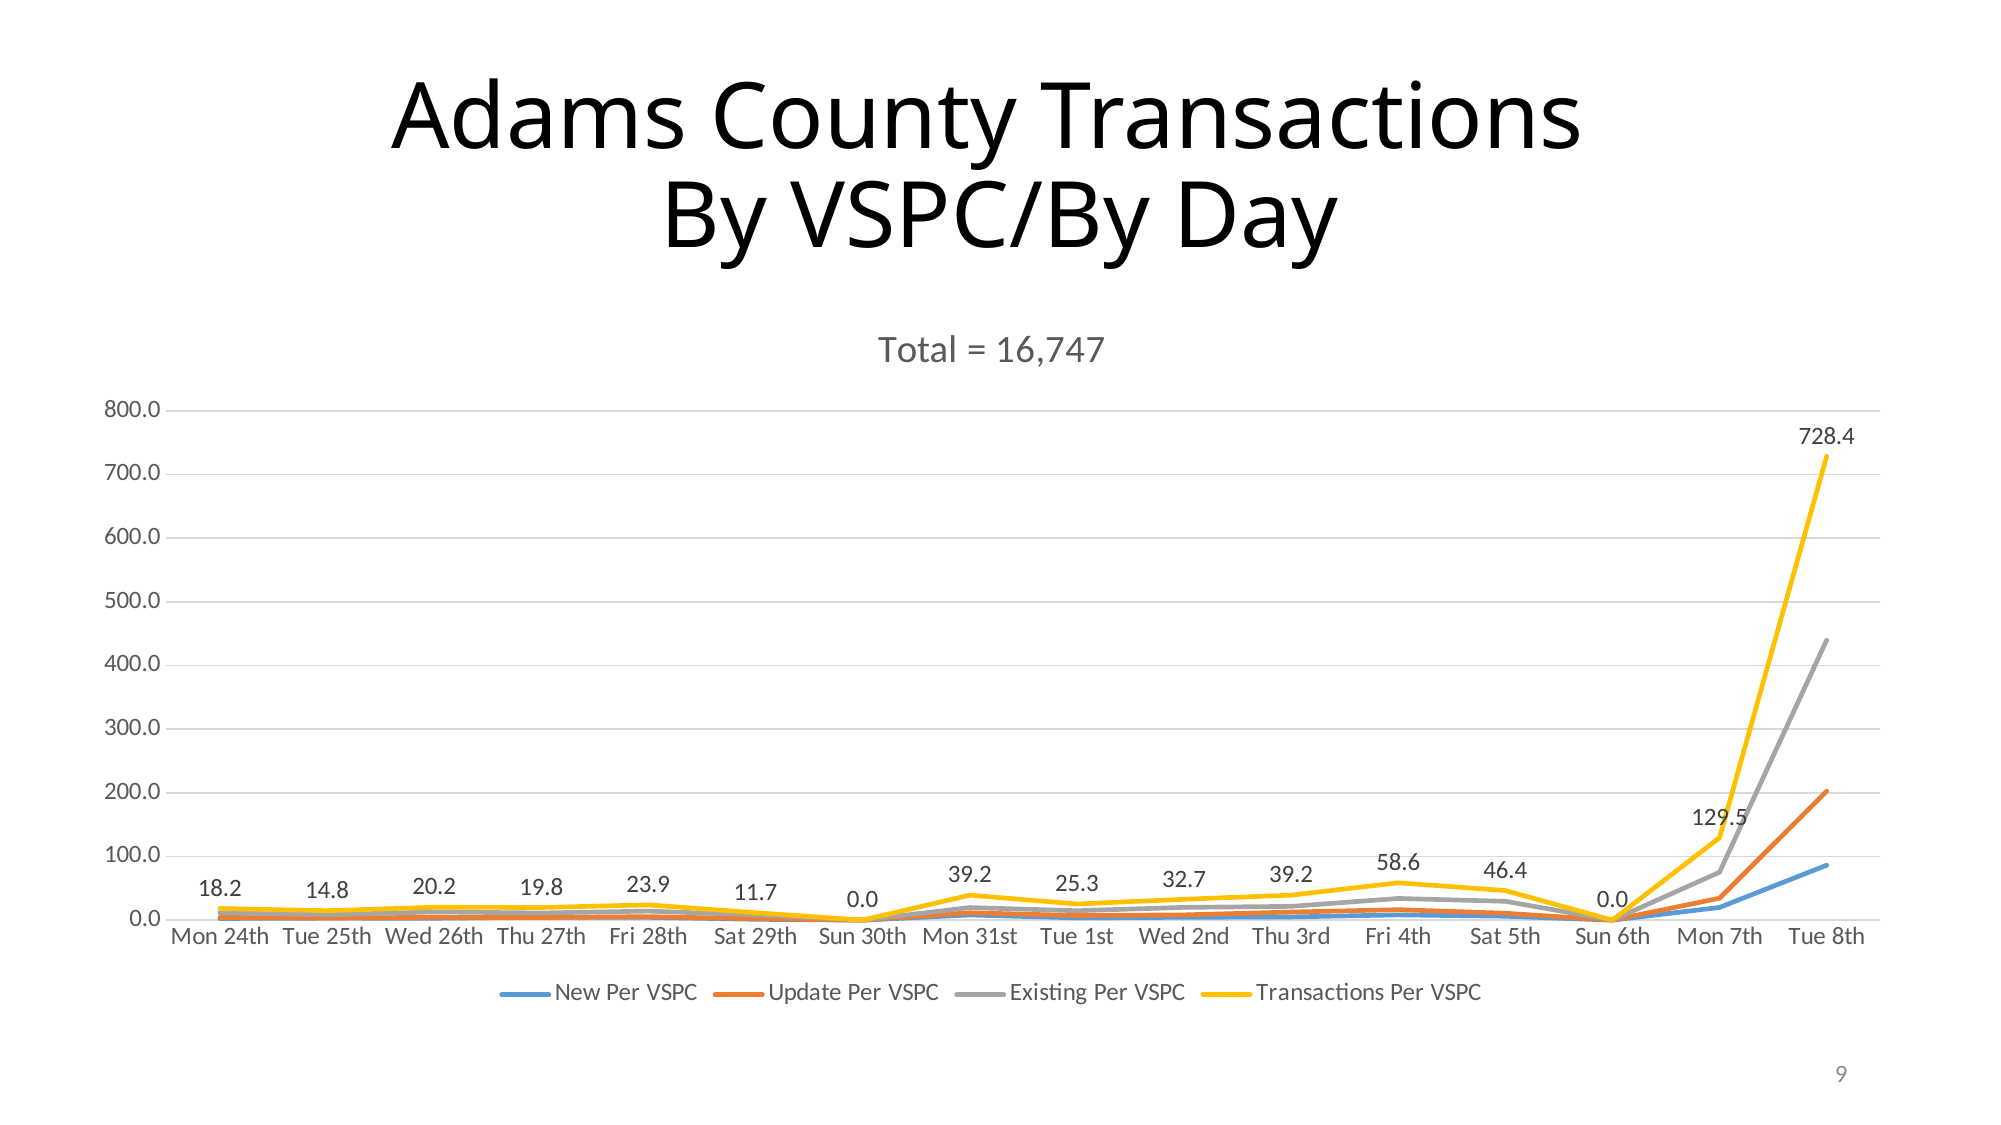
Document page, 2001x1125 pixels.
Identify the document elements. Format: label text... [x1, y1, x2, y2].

chart [67, 299, 1918, 1014]
slide_number 9 [1412, 1042, 1863, 1103]
title Adams County Transactions By VSPC/By Day [137, 59, 1863, 278]
